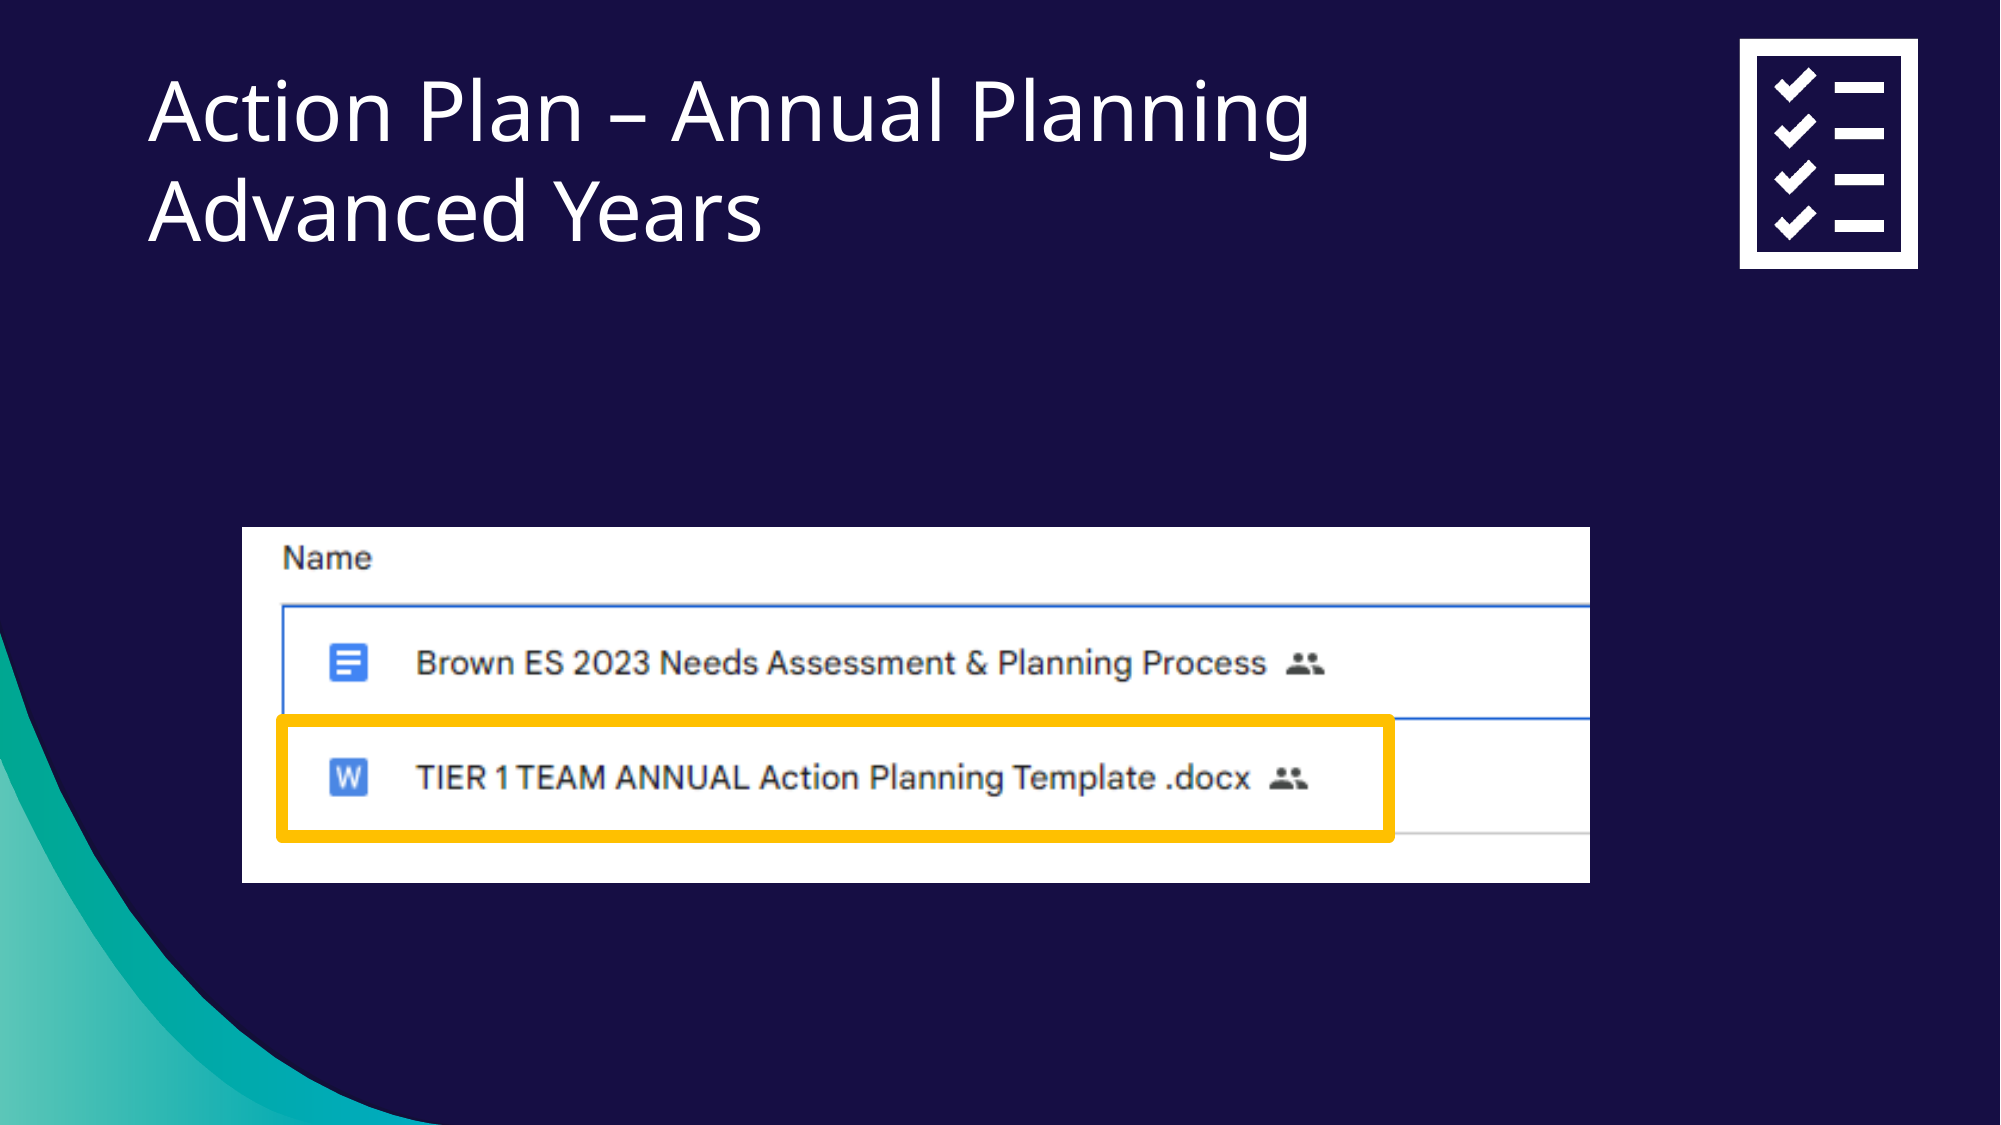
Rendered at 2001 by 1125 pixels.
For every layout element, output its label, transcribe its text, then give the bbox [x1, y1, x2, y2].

title Action Plan – Annual Planning Advanced Years [133, 43, 1672, 183]
picture [242, 527, 1590, 884]
picture [1689, 15, 1967, 292]
